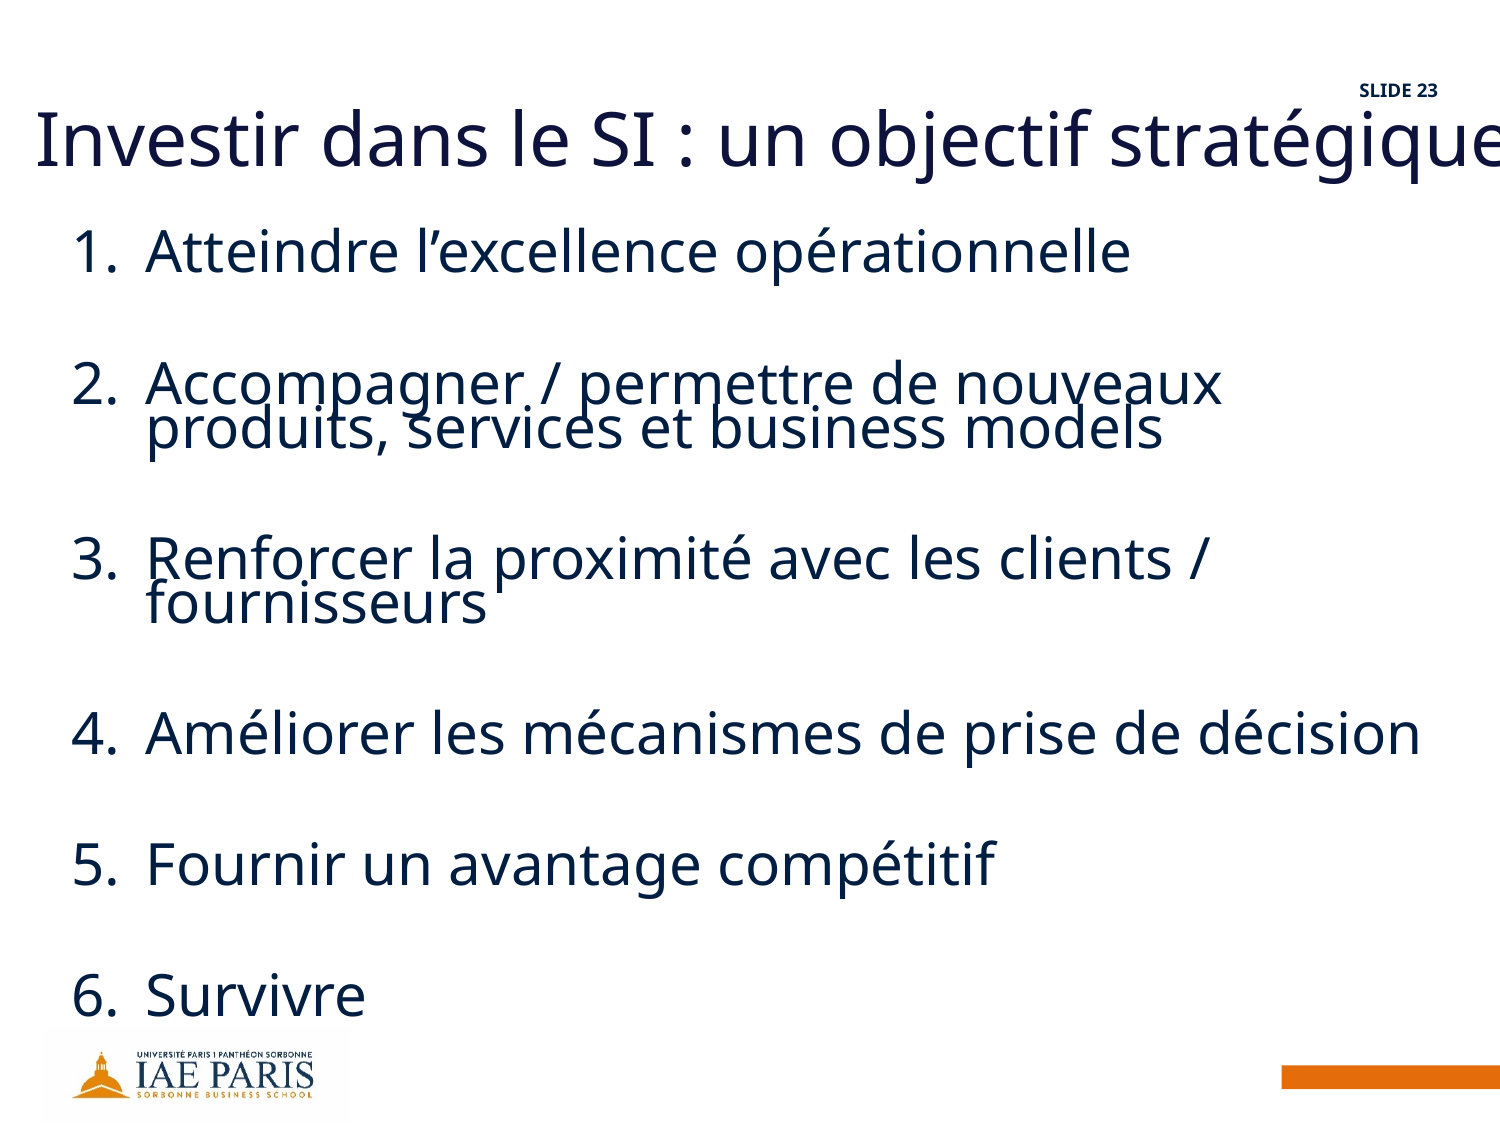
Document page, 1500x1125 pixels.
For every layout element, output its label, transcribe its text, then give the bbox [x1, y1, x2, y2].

text_box Atteindre l’excellence opérationnelle Accompagner / permettre de nouveaux produits, services et business models Renforcer la proximité avec les clients / fournisseurs Améliorer les mécanismes de prise de décision Fournir un avantage compétitif Survivre [70, 240, 1438, 992]
picture [43, 1027, 351, 1123]
text_box SLIDE 23 [1281, 78, 1439, 87]
text_box Investir dans le SI : un objectif stratégique [35, 87, 1500, 182]
